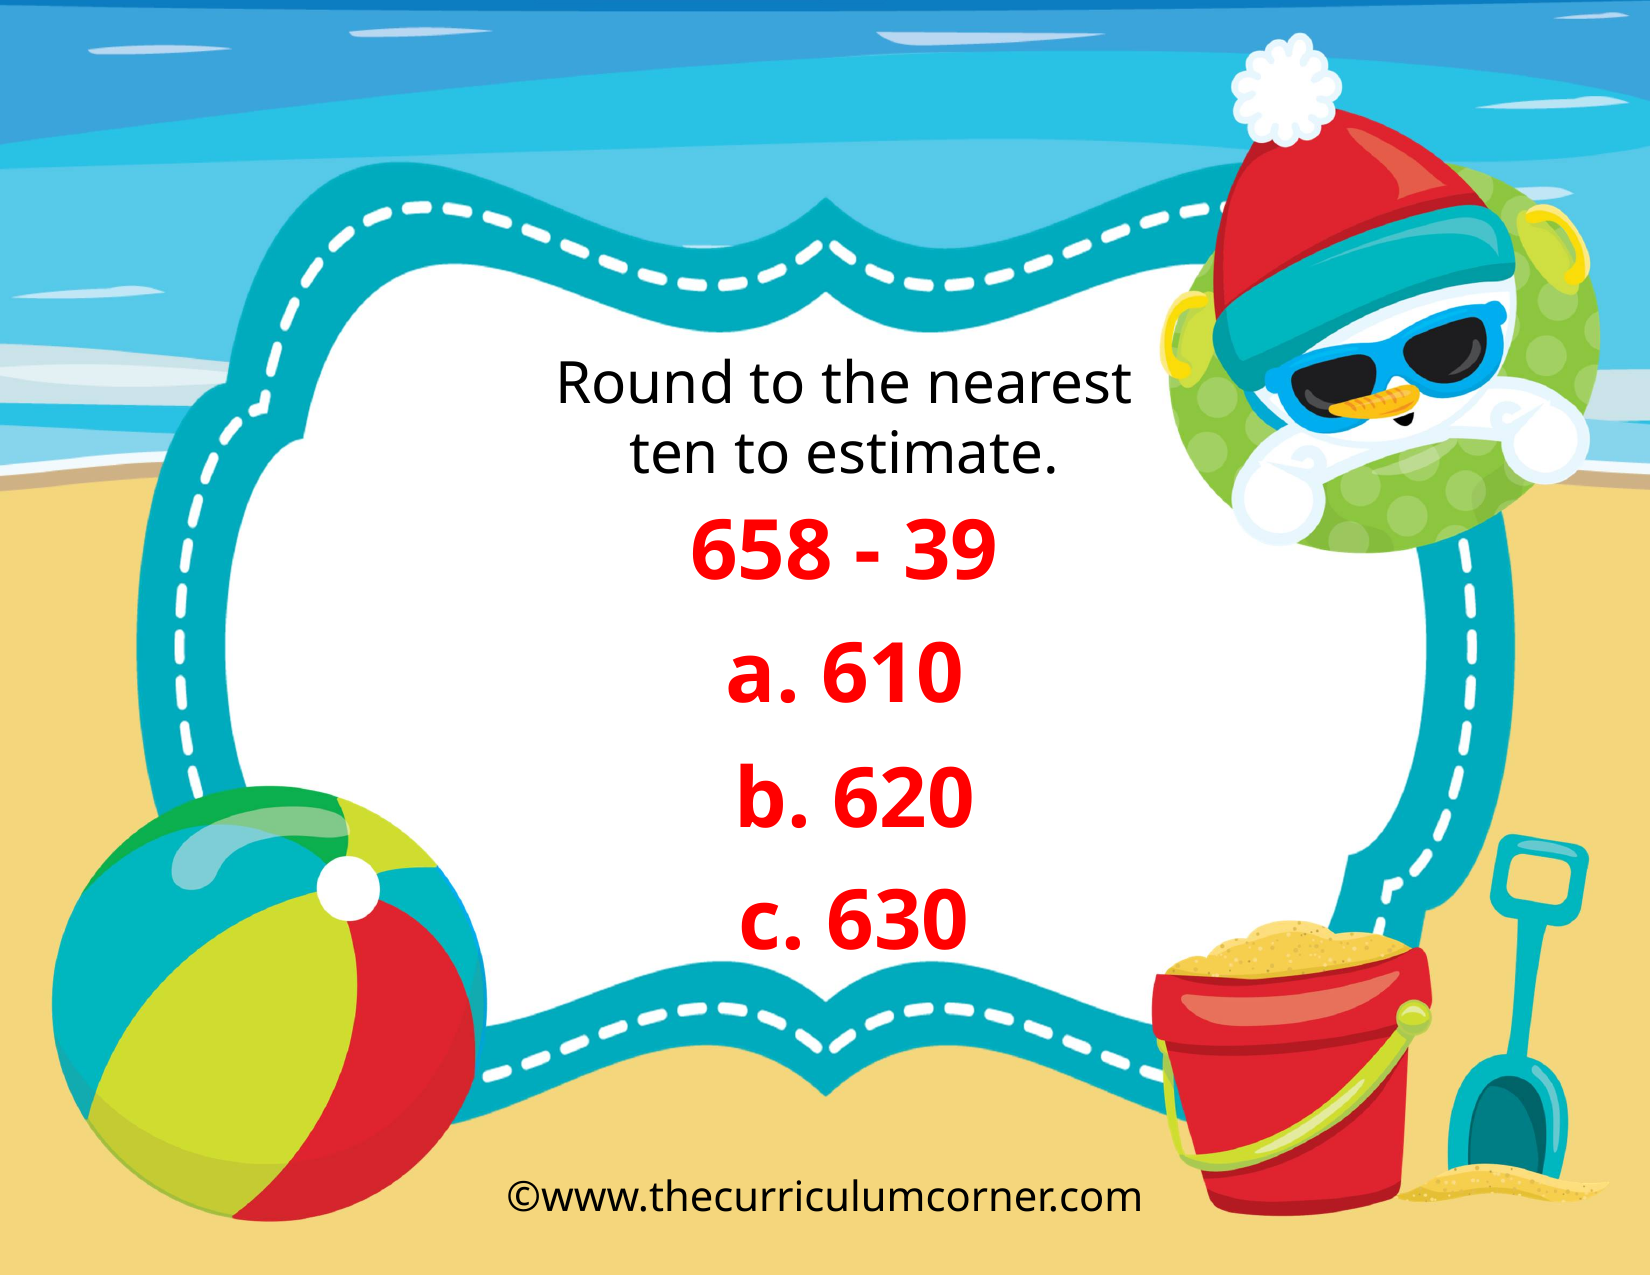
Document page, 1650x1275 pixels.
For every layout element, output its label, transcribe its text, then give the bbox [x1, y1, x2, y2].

picture [0, 0, 1650, 1275]
text_box a. 610 [711, 612, 979, 727]
text_box c. 630 [723, 858, 985, 974]
text_box b. 620 [719, 736, 990, 852]
text_box Round to the nearest ten to estimate. [512, 337, 1176, 493]
text_box ©www.thecurriculumcorner.com [491, 1162, 1159, 1228]
text_box 658 - 39 [675, 488, 1013, 604]
